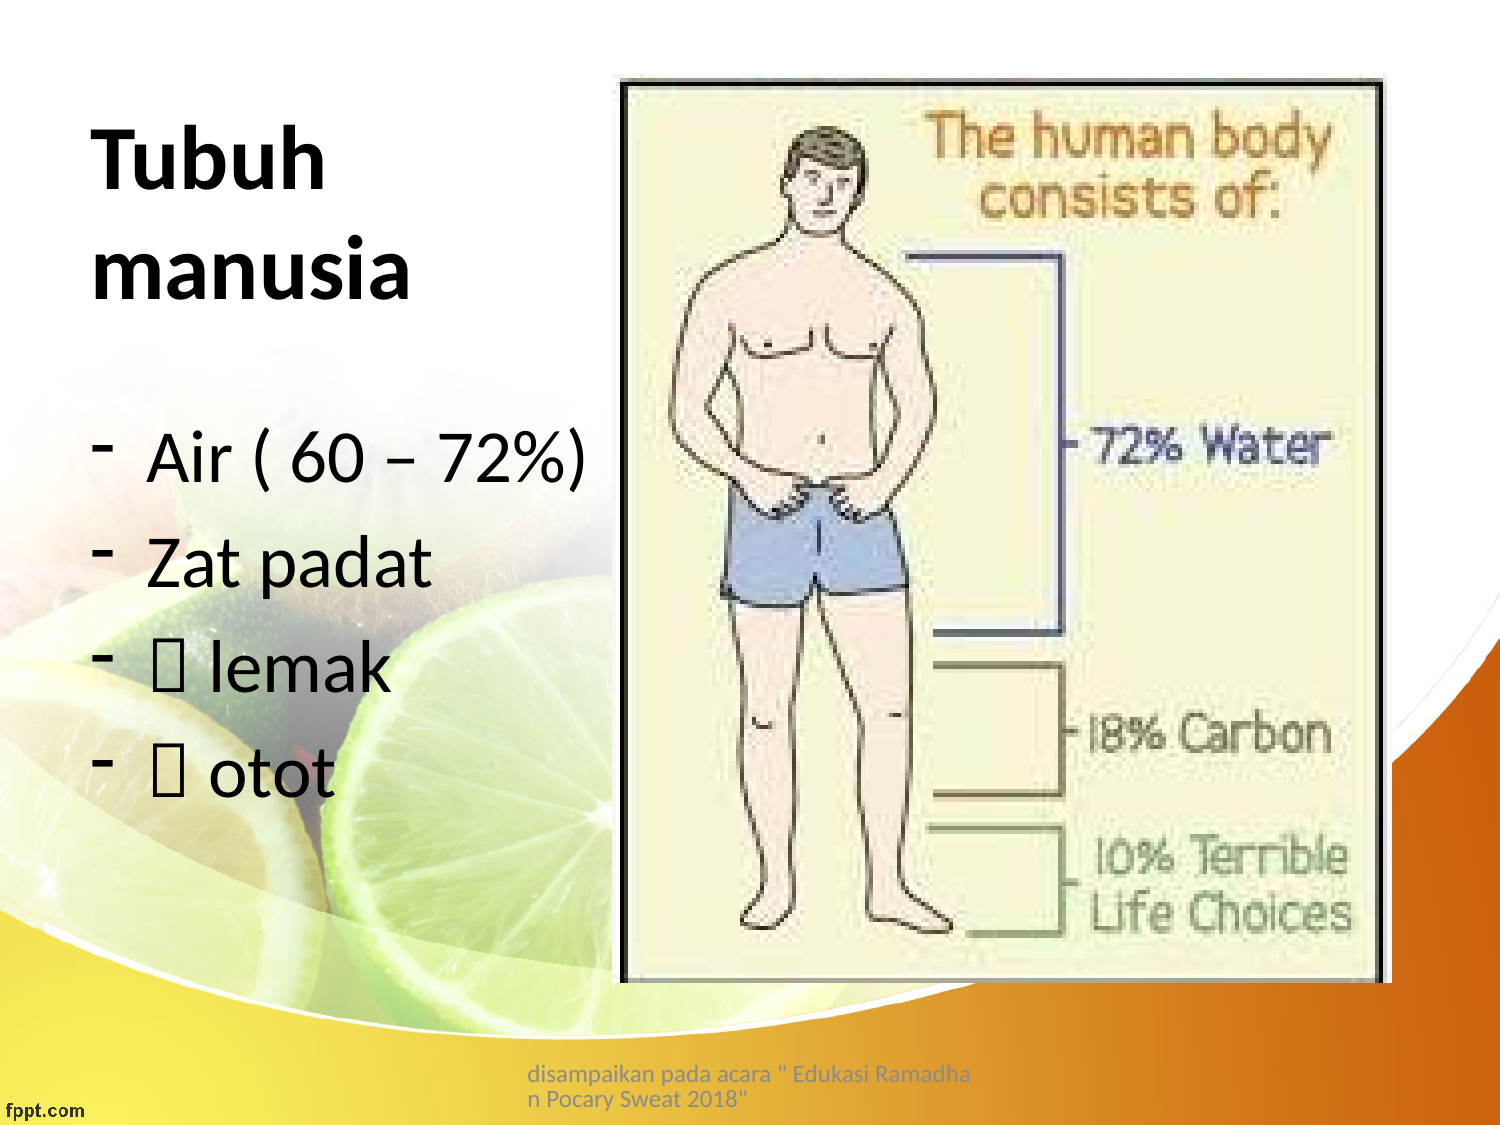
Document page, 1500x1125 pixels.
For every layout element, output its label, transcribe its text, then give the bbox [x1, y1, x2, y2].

title Tubuh manusia [75, 44, 569, 325]
footer disampaikan pada acara " Edukasi Ramadhan Pocary Sweat 2018" [512, 1042, 988, 1103]
list Air ( 60 – 72%) Zat padat  lemak  otot [75, 399, 763, 1005]
picture [0, 0, 1500, 1125]
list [612, 74, 1393, 984]
